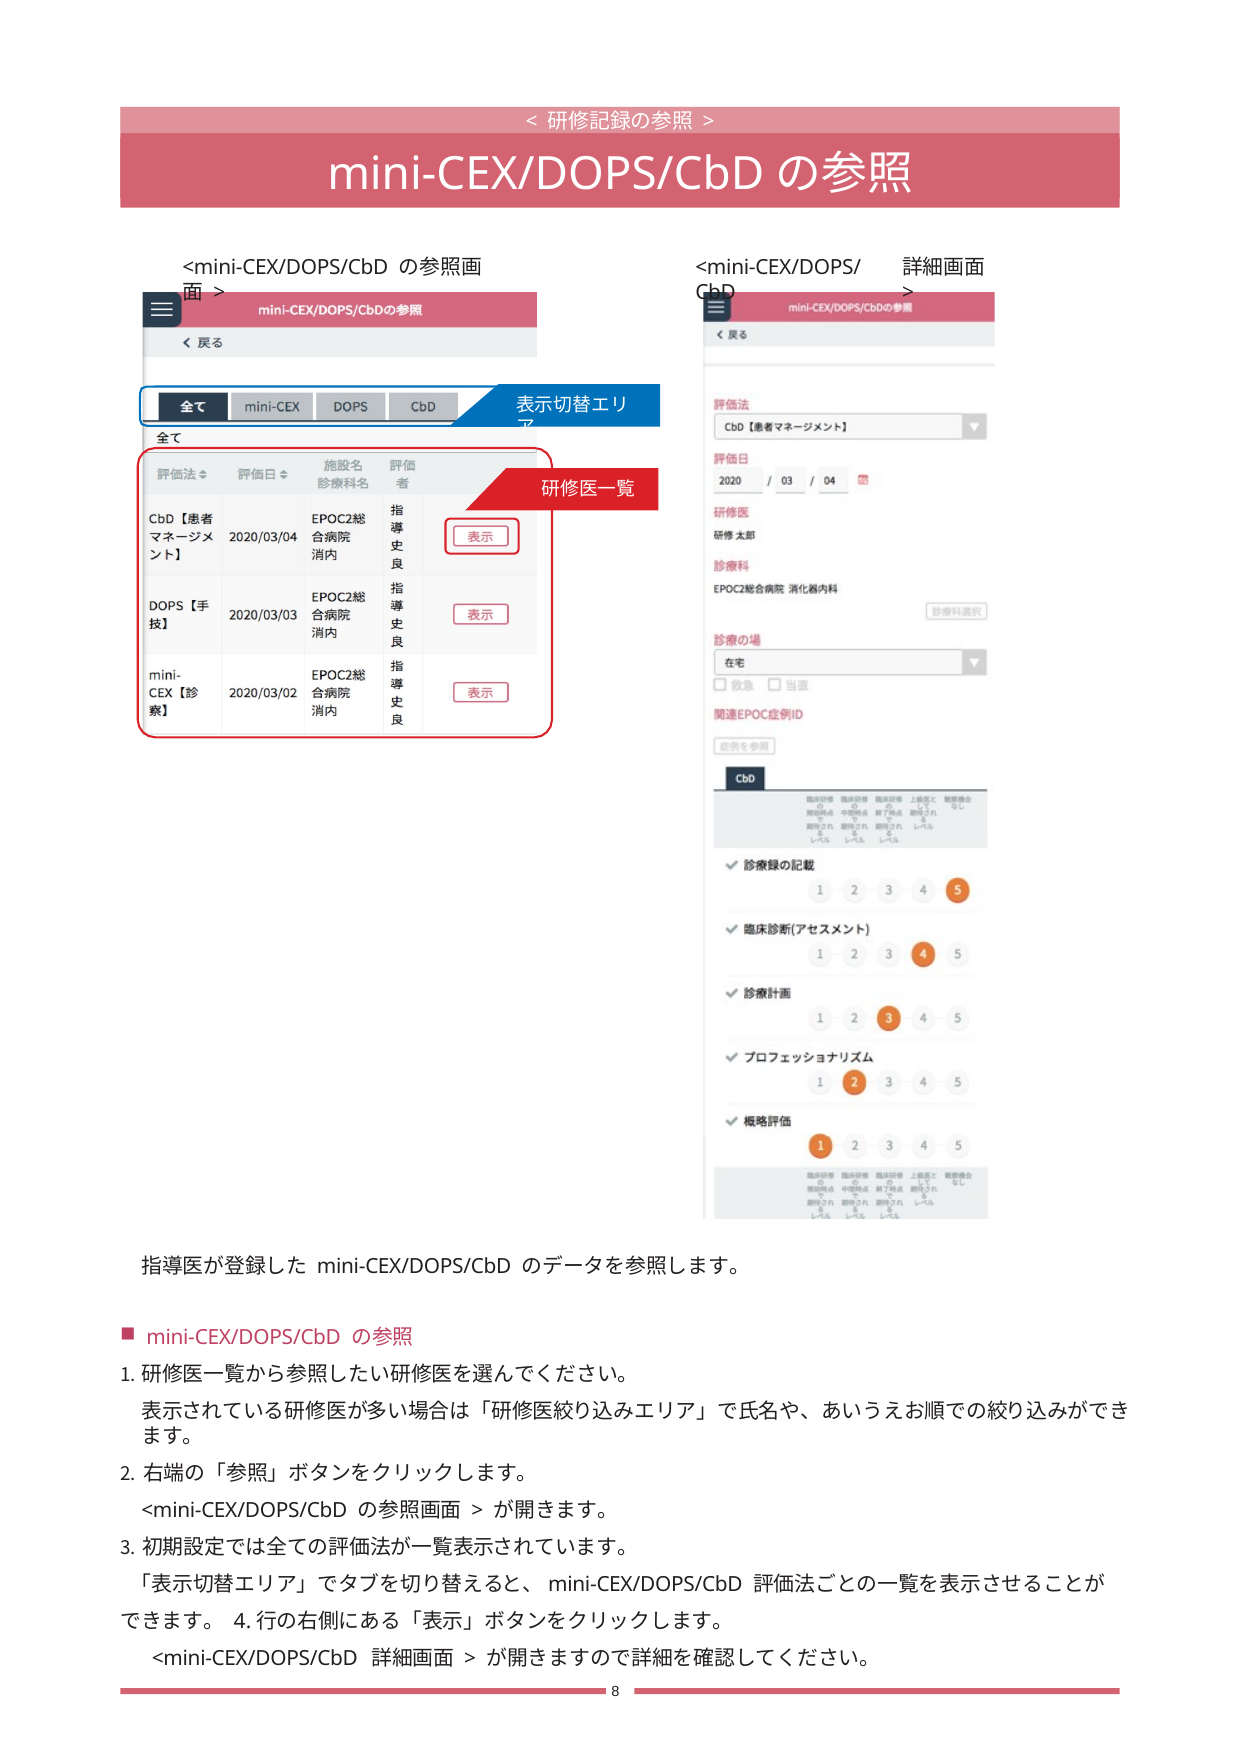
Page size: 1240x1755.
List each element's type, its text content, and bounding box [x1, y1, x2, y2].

text_box <mini-CEX/DOPS/CbD の参照画面> [180, 251, 494, 304]
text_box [139, 383, 661, 427]
text_box [120, 199, 1120, 208]
text_box [142, 436, 537, 446]
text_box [137, 447, 659, 738]
text_box mini-CEX/DOPS/CbDの参照 [120, 137, 1120, 199]
text_box 指導医が登録した mini-CEX/DOPS/CbD のデータを参照します。 mini-CEX/DOPS/CbD の参照 研修医一覧から参照したい研修医を選んでください。 表示されている研修医が多い場合は「研修医絞り込みエリア」で氏名や、あいうえお順での絞り込みができます。 右端の「参照」ボタンをクリックします。 <mini-CEX/DOPS/CbD の参照画面> が開きます。 初期設定では全ての評価法が一覧表示されています。 「表示切替エリア」でタブを切り替えると、mini-CEX/DOPS/CbD 評価法ごとの一覧を表示させることができます。 4.行の右側にある「表示」ボタンをクリックします。 <mini-CEX/DOPS/CbD 詳細画面> が開きますので詳細を確認してください。 [118, 1250, 1133, 1670]
text_box [142, 292, 537, 382]
text_box < 研修記録の参照 > [120, 106, 1120, 134]
text_box <mini-CEX/DOPS/CbD [693, 251, 884, 304]
text_box [703, 292, 995, 1219]
slide_number 8 [605, 1681, 634, 1755]
text_box 研修医一覧 [663, 474, 668, 499]
text_box 詳細画面> [900, 251, 1003, 304]
